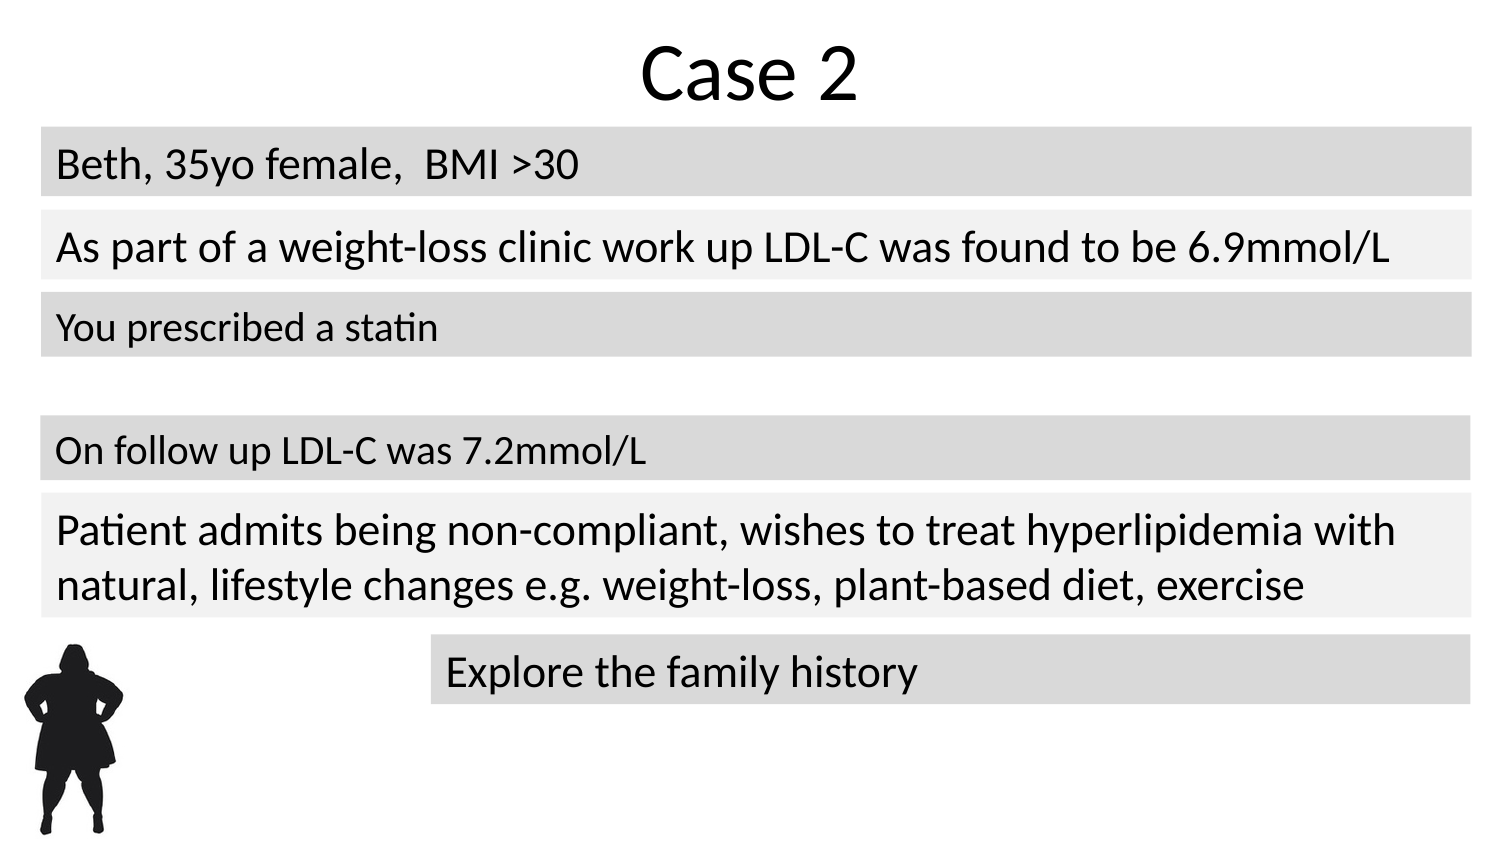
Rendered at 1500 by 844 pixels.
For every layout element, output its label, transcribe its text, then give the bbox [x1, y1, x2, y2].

text_box Explore the family history [430, 634, 1471, 705]
title Case 2 [75, 0, 1425, 126]
text_box Beth, 35yo female, BMI >30 [41, 126, 1472, 197]
text_box On follow up LDL-C was 7.2mmol/L [40, 415, 1471, 481]
text_box As part of a weight-loss clinic work up LDL-C was found to be 6.9mmol/L [41, 209, 1472, 280]
text_box You prescribed a statin [41, 291, 1472, 357]
picture [19, 642, 131, 840]
text_box Patient admits being non-compliant, wishes to treat hyperlipidemia with natural, lifestyle changes e.g. weight-loss, plant-based diet, exercise [41, 492, 1472, 618]
